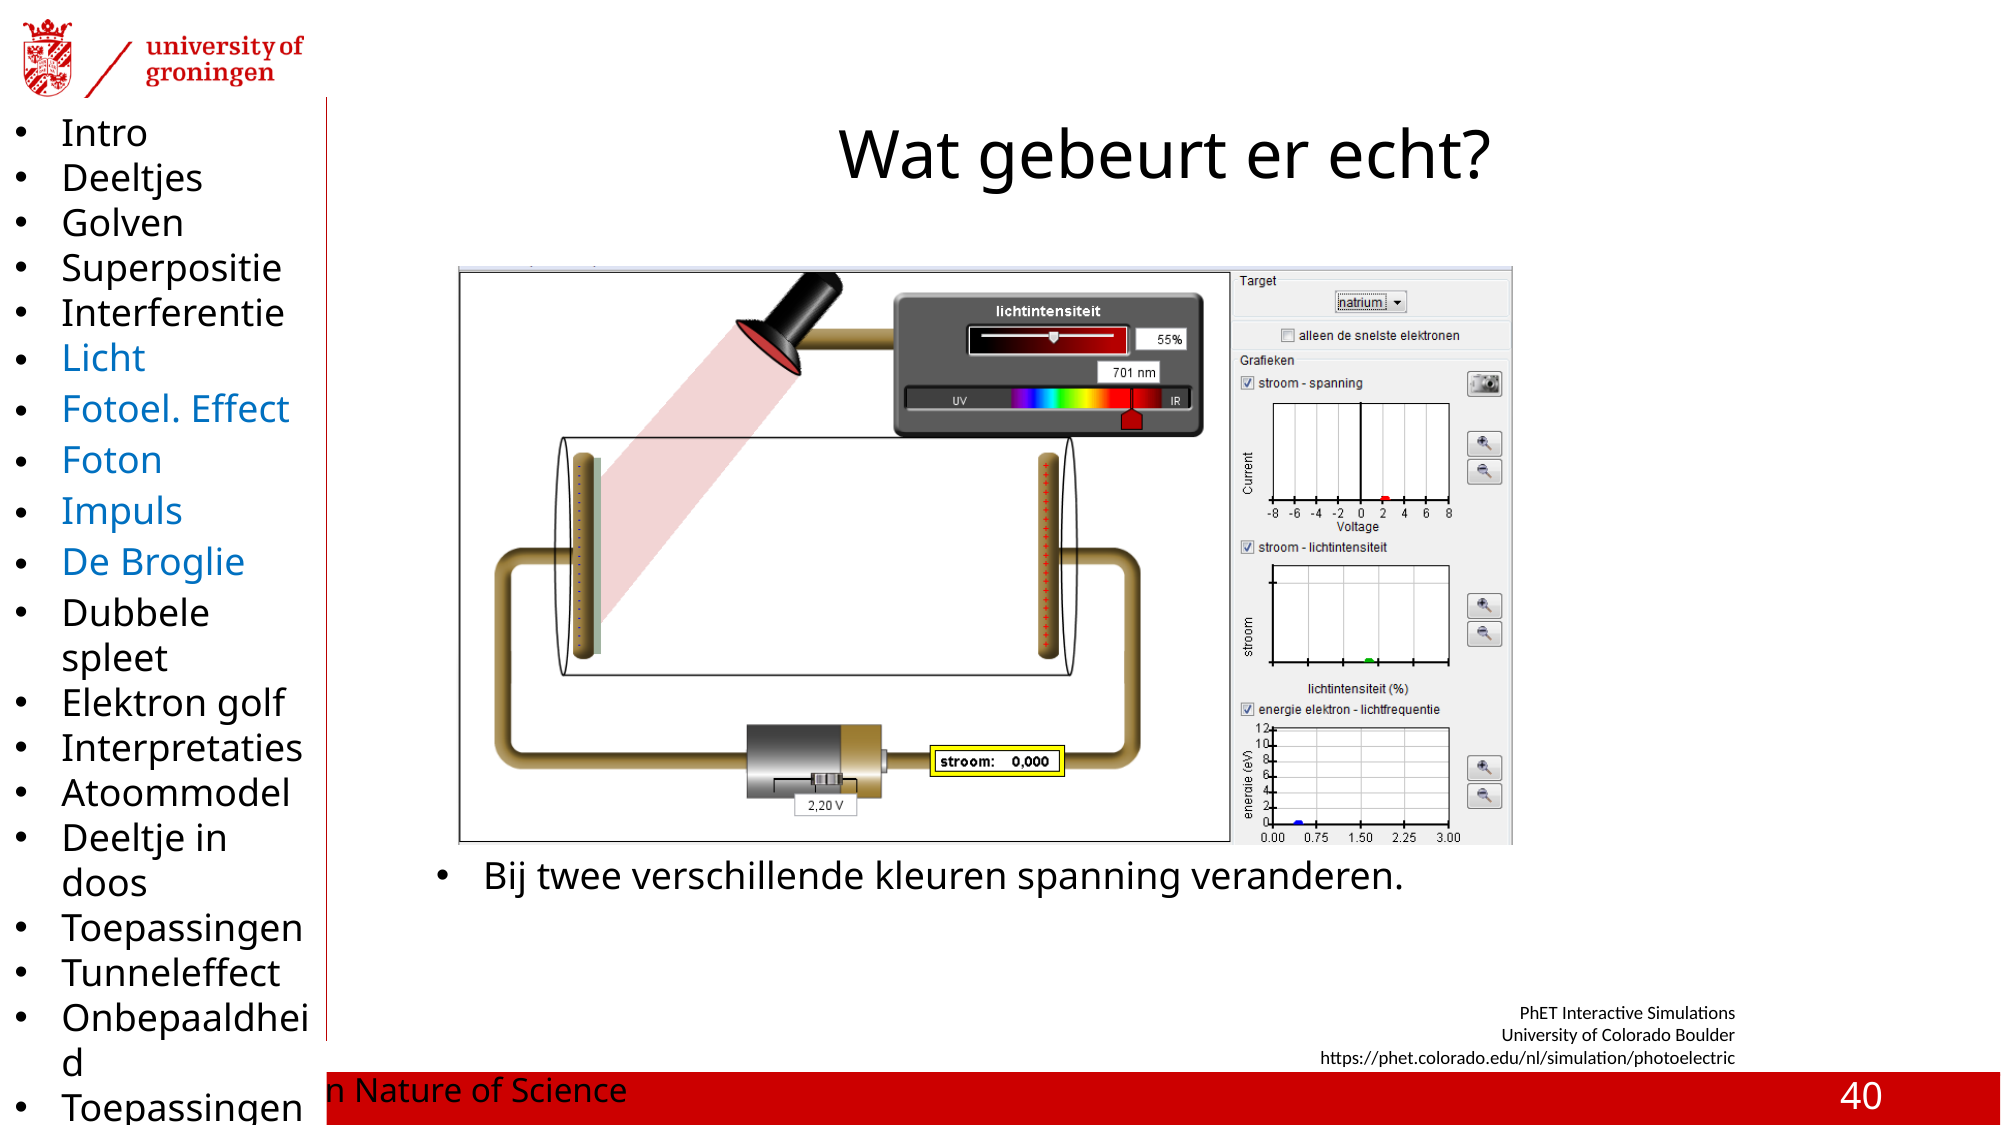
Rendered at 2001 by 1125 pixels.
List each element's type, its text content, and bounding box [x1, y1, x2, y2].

title Wat gebeurt er echt? [338, 58, 1993, 246]
picture [23, 19, 304, 98]
text_box PhET Interactive Simulations University of Colorado Boulder https://phet.colorado.edu/nl/simulation/photoelectric [999, 993, 1750, 1076]
picture [456, 266, 1514, 845]
text_box Bij twee verschillende kleuren spanning veranderen. [421, 844, 1420, 950]
